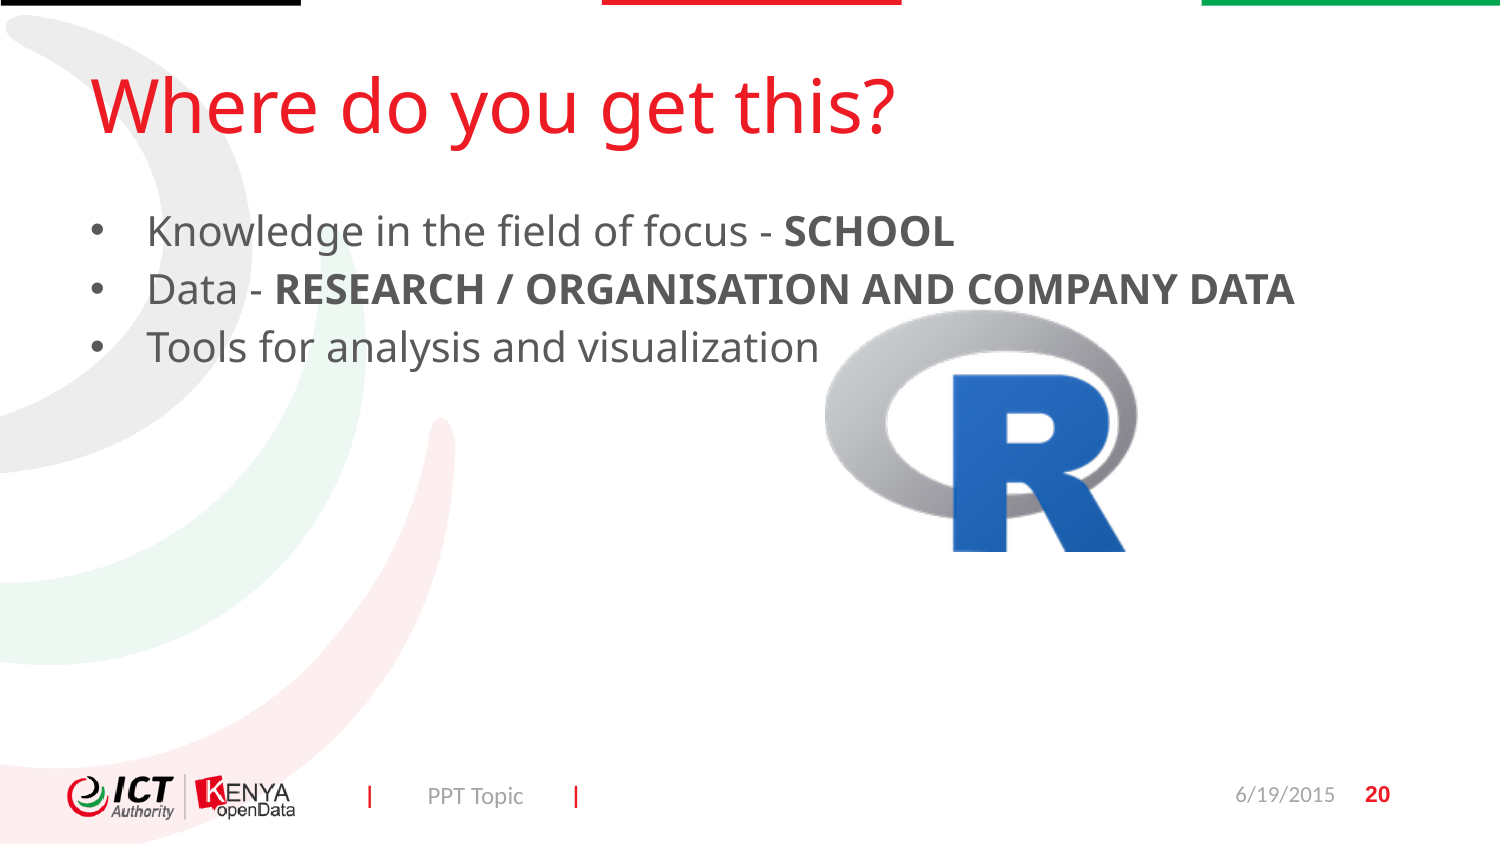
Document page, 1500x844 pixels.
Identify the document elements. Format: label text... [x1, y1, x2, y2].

picture [824, 309, 1138, 552]
title Where do you get this? [75, 33, 1263, 175]
picture [0, 15, 463, 844]
list Knowledge in the field of focus - SCHOOL Data - RESEARCH / ORGANISATION AND COMPANY DATA Tools for analysis and visualization [75, 196, 1425, 754]
